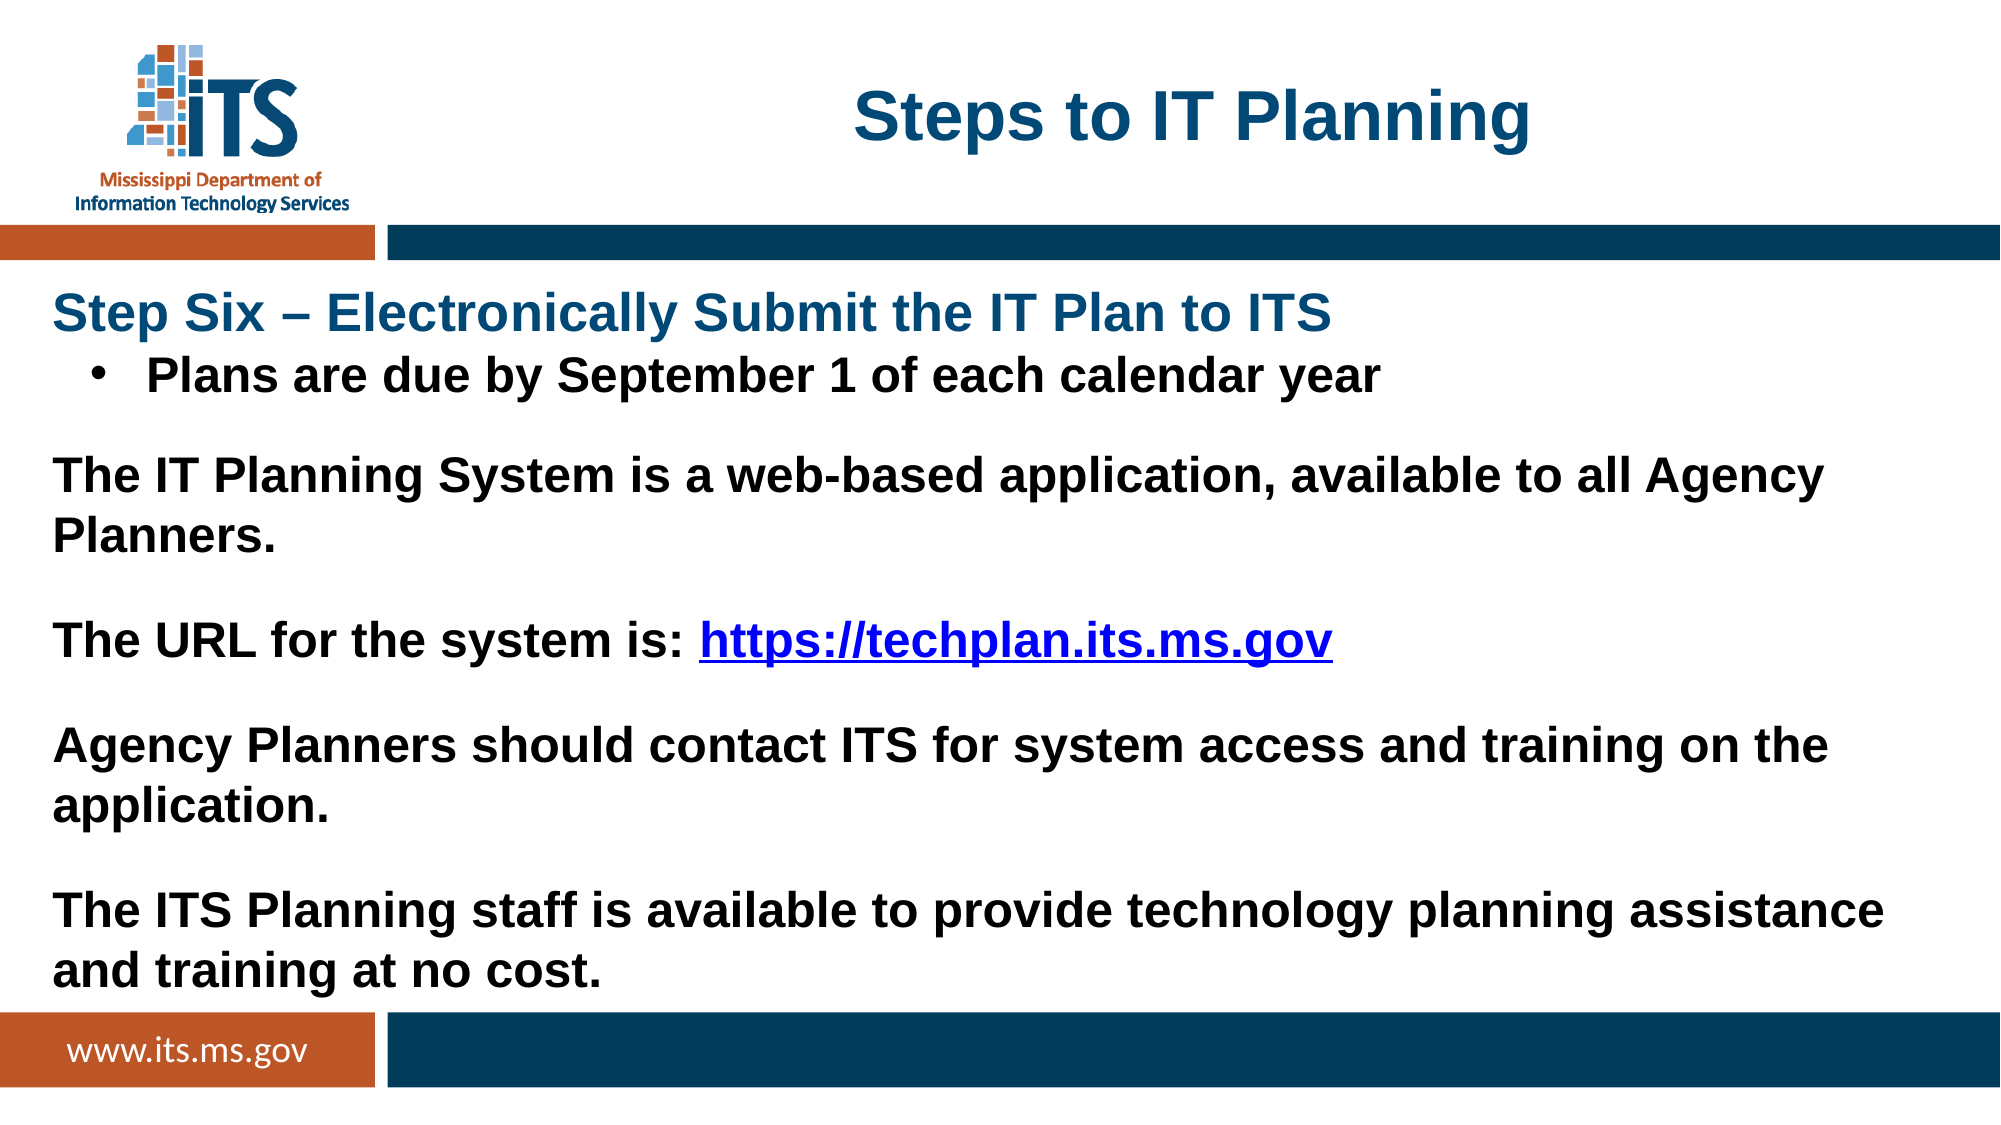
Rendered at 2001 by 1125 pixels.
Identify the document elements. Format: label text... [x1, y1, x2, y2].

text_box Steps to IT Planning [387, 0, 2000, 225]
text_box [386, 1011, 2000, 1088]
text_box [387, 225, 2000, 261]
picture [76, 45, 349, 213]
text_box Step Six – Electronically Submit the IT Plan to ITS Plans are due by September 1 of each calendar year The IT Planning System is a web-based application, available to all Agency Planners. The URL for the system is: https://techplan.its.ms.gov Agency Planners should contact ITS for system access and training on the application. The ITS Planning staff is available to provide technology planning assistance and training at no cost. [37, 270, 1935, 1005]
text_box [0, 224, 375, 261]
text_box www.its.ms.gov [37, 1017, 338, 1078]
text_box [0, 1011, 376, 1088]
